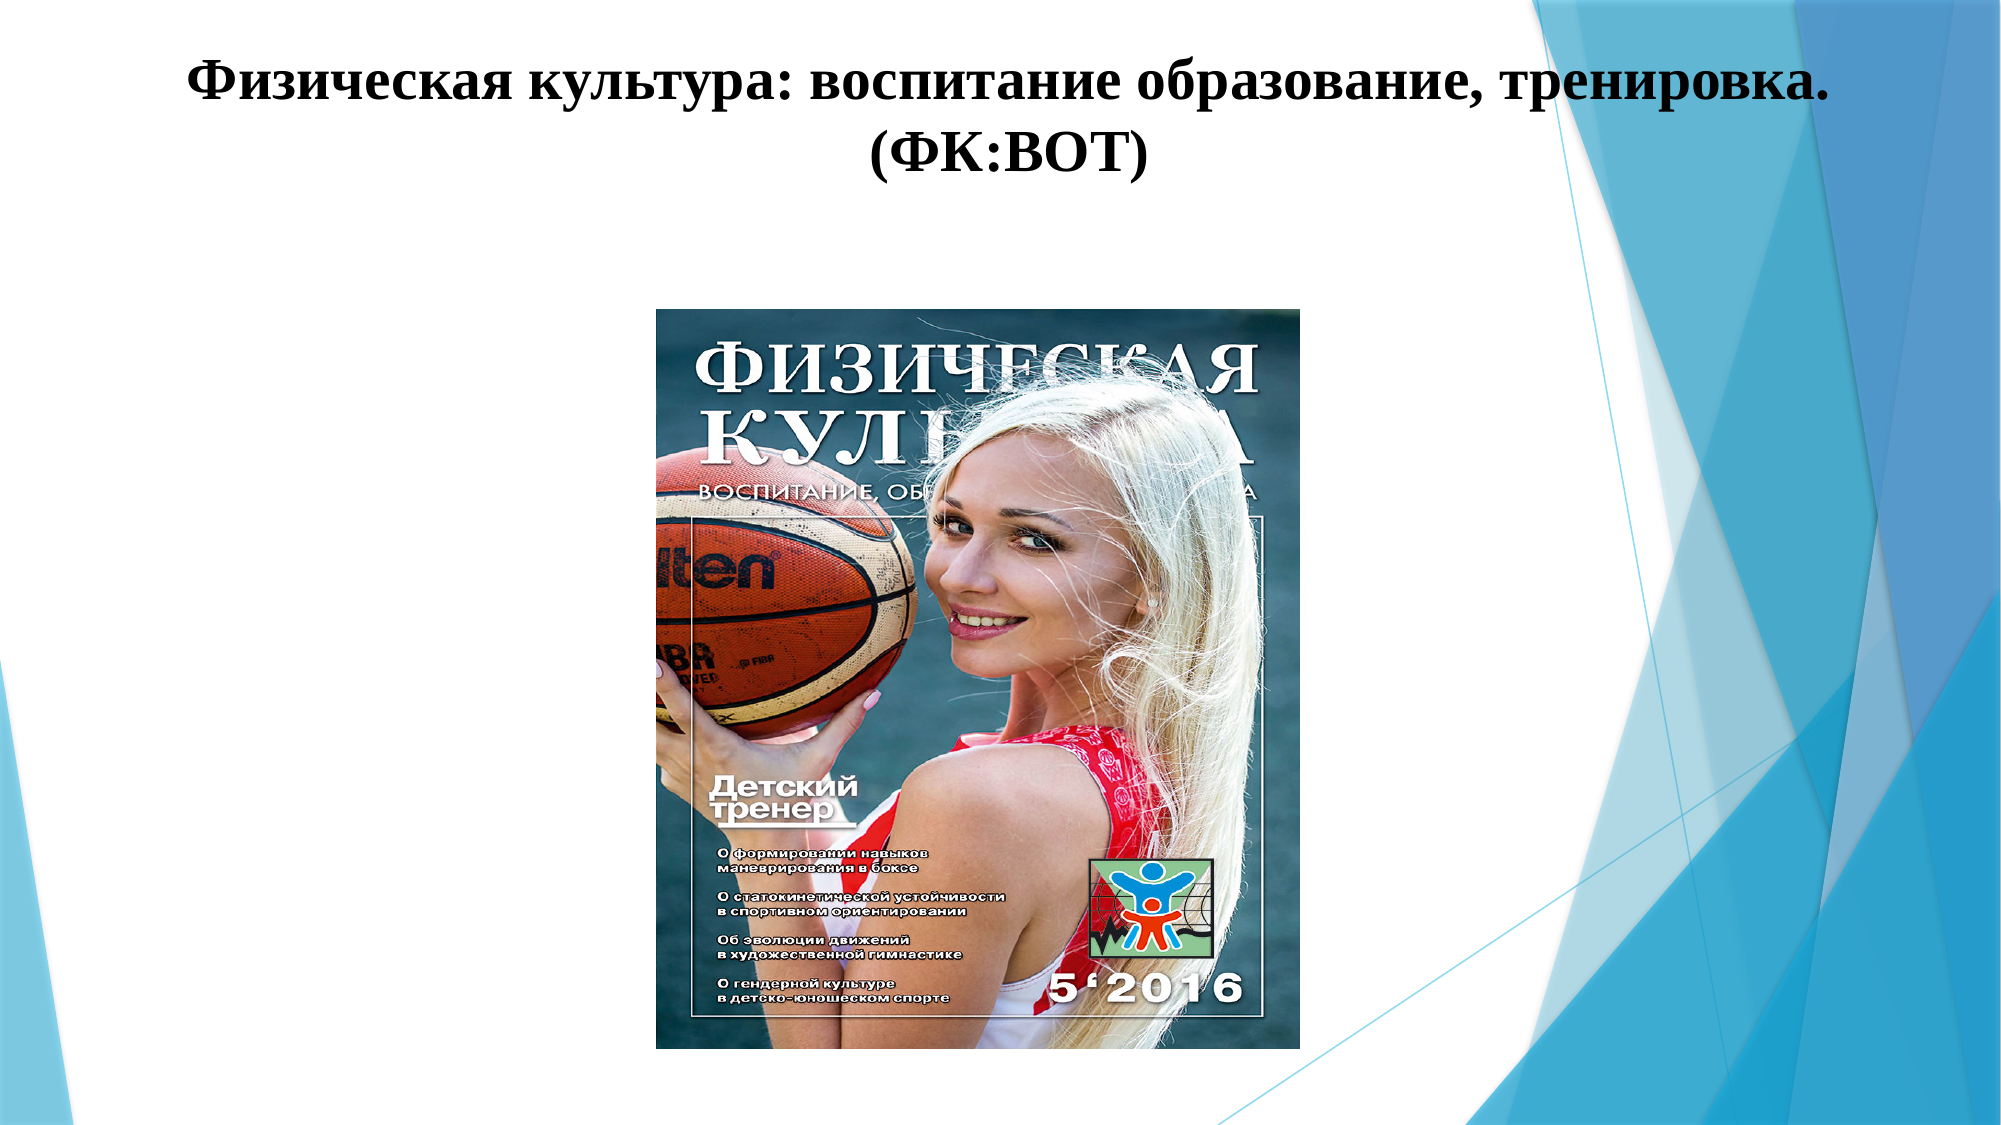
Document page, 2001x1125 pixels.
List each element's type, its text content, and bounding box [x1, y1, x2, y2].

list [655, 308, 1300, 1049]
title Физическая культура: воспитание образование, тренировка. (ФК:ВОТ) [109, 32, 1911, 250]
